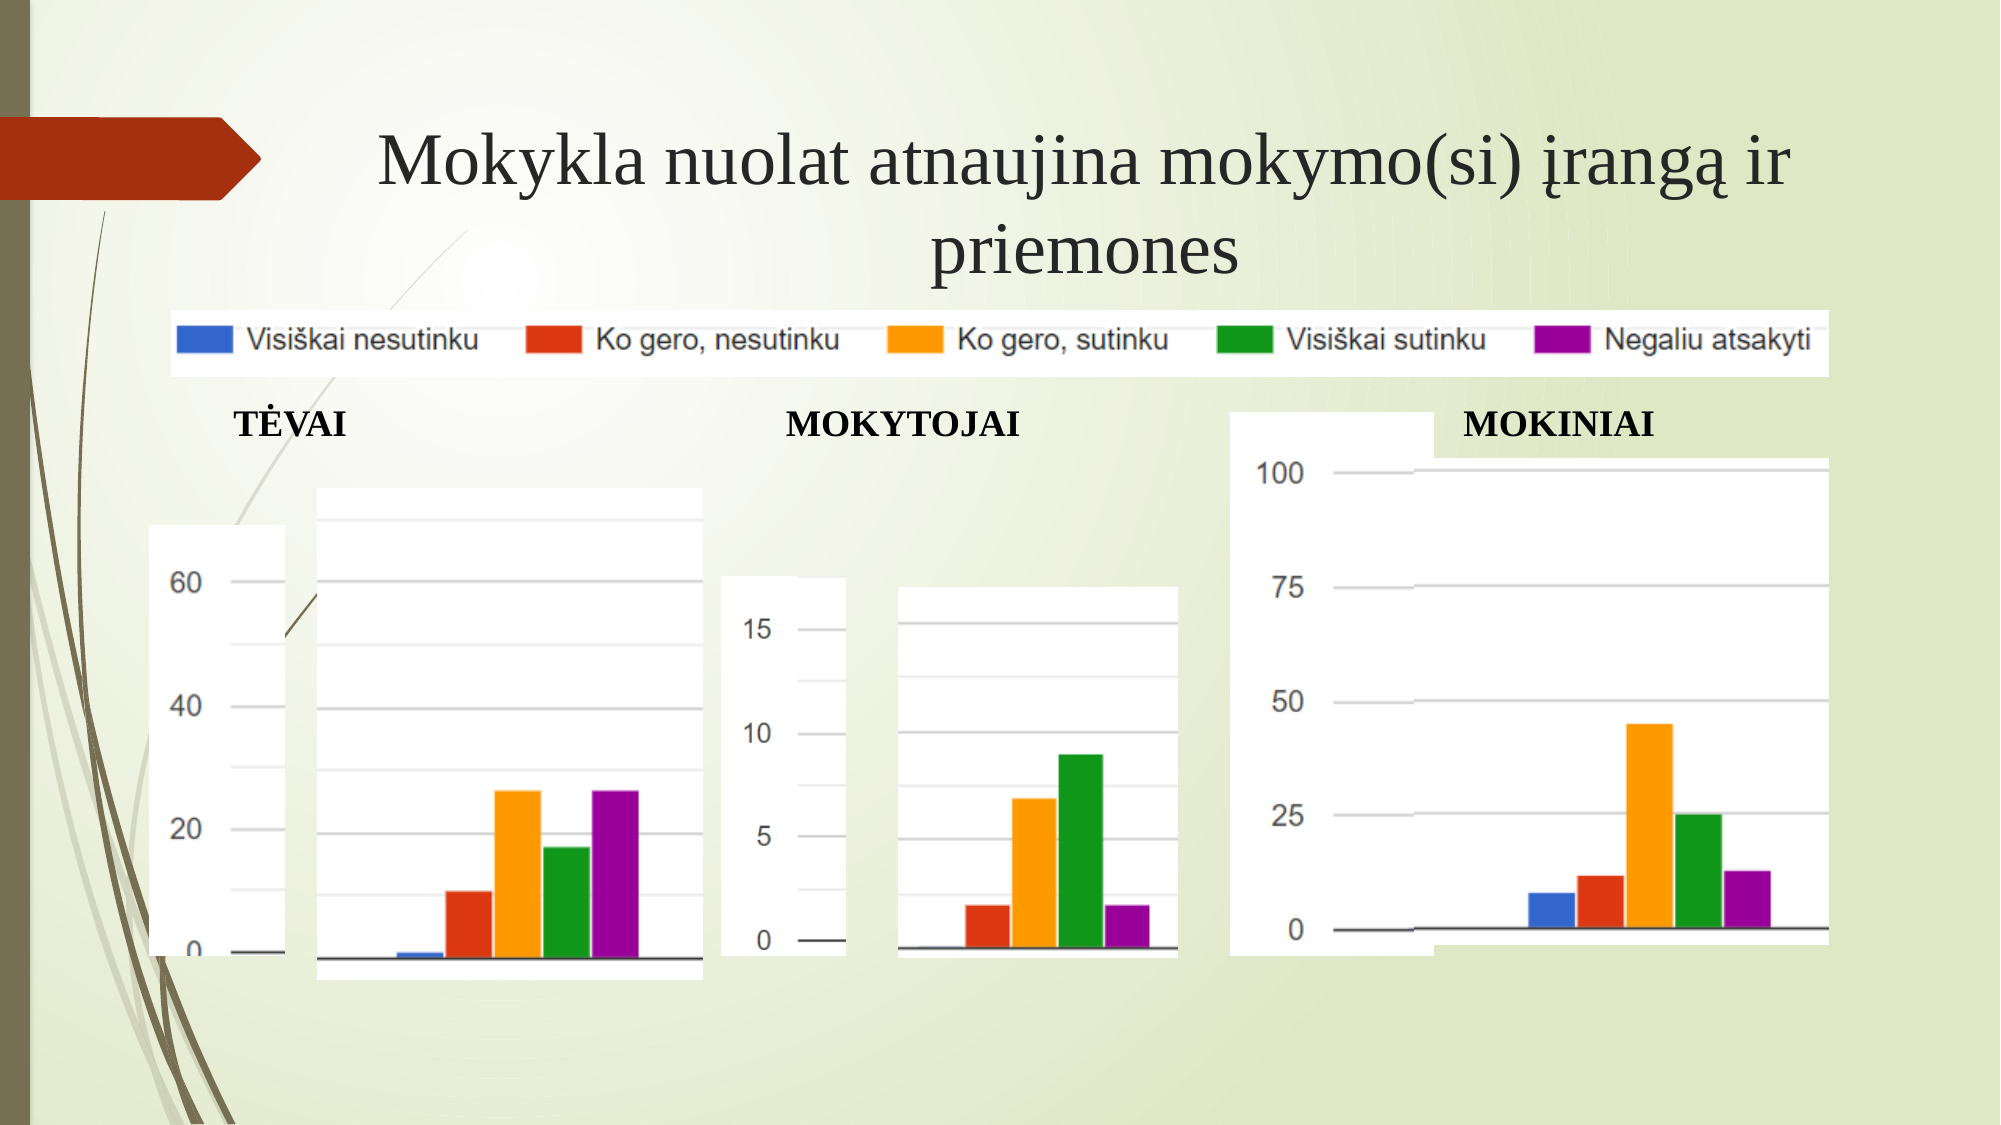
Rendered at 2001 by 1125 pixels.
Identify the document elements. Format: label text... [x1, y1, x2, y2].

text_box TĖVAI MOKYTOJAI MOKINIAI [171, 391, 1734, 452]
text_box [148, 488, 704, 980]
title Mokykla nuolat atnaujina mokymo(si) įrangą ir priemones [284, 102, 1888, 296]
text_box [1229, 411, 1830, 957]
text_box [721, 576, 1178, 959]
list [170, 310, 1830, 377]
